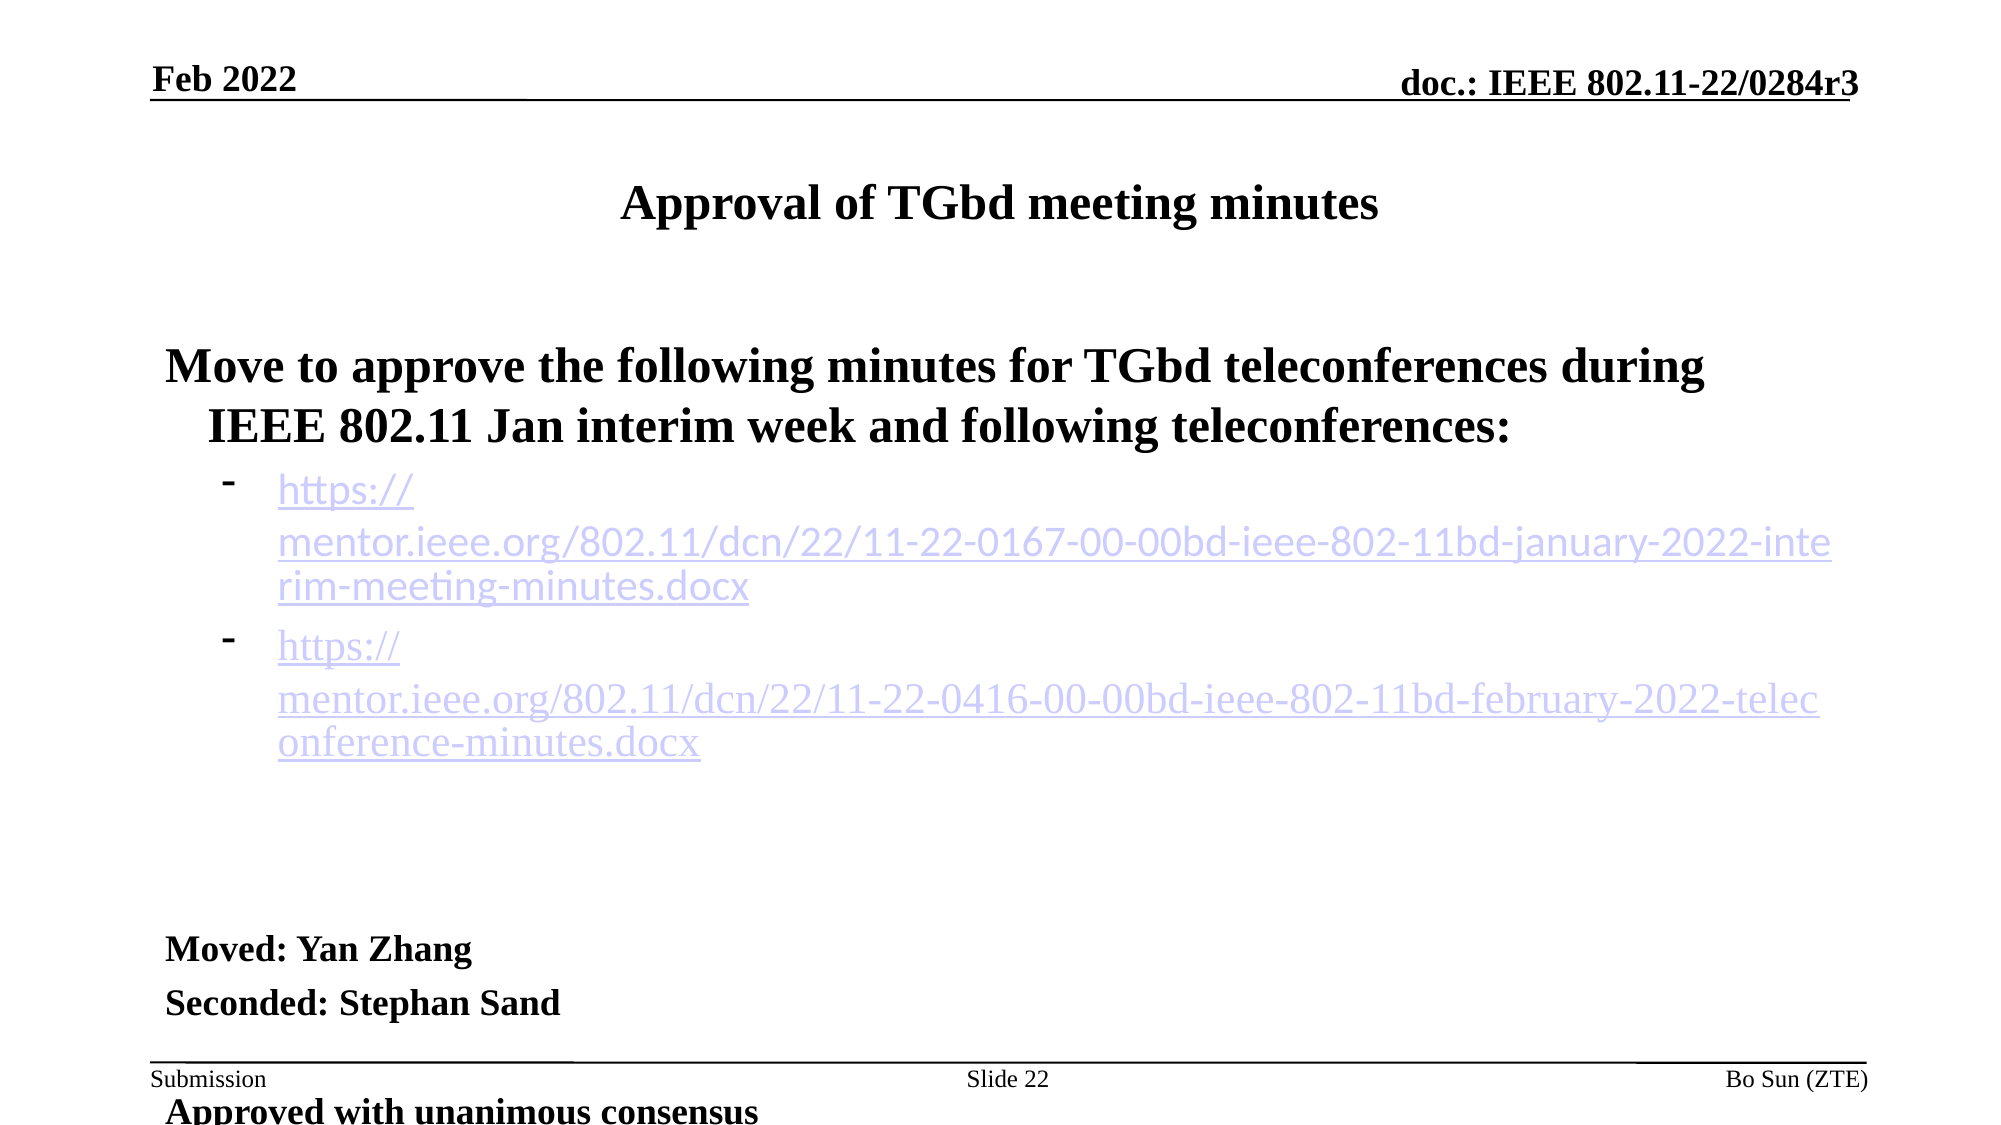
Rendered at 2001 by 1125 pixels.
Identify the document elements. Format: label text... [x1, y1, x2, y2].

title Approval of TGbd meeting minutes [149, 112, 1850, 288]
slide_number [152, 54, 563, 100]
list Move to approve the following minutes for TGbd teleconferences during IEEE 802.11 Jan interim week and following teleconferences: https://mentor.ieee.org/802.11/dcn/22/11-22-0167-00-00bd-ieee-802-11bd-january-2022-interim-meeting-minutes.docx https://mentor.ieee.org/802.11/dcn/22/11-22-0416-00-00bd-ieee-802-11bd-february-2022-teleconference-minutes.docx Moved: Yan Zhang Seconded: Stephan Sand Approved with unanimous consensus [149, 324, 1850, 1000]
footer Bo Sun (ZTE) [1171, 1061, 1869, 1093]
slide_number Slide 22 [949, 1061, 1067, 1123]
